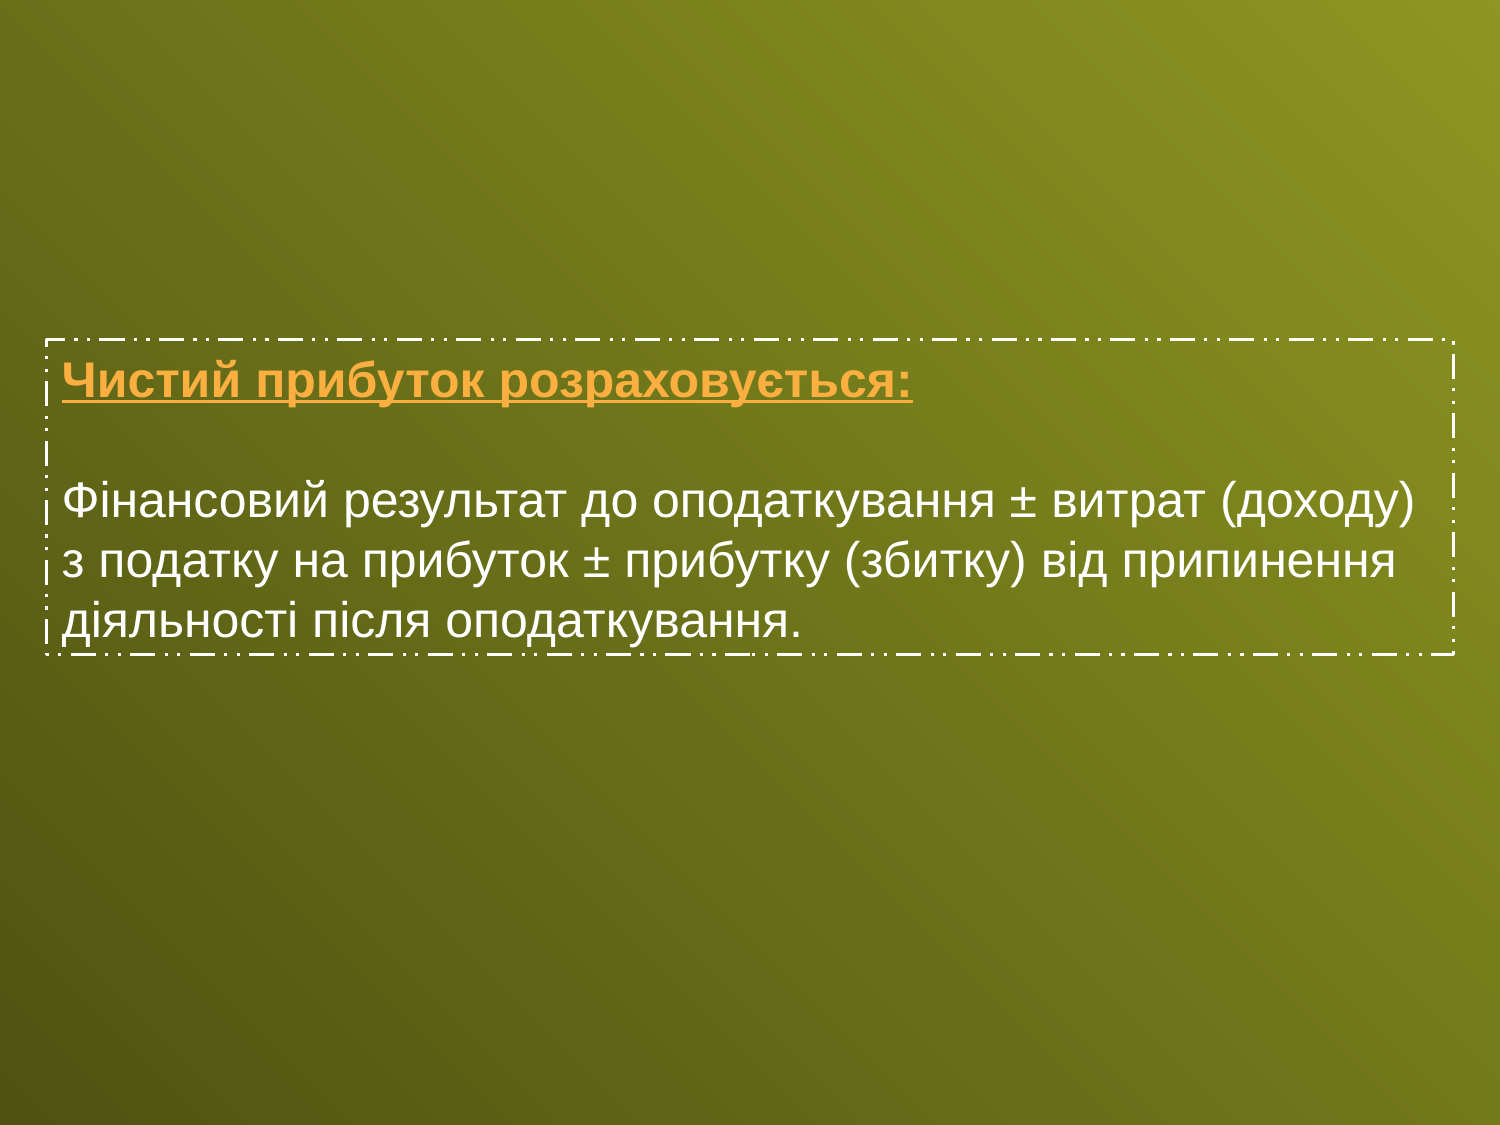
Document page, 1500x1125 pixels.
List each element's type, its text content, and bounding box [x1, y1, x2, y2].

text_box Чистий прибуток розраховується: Фінансовий результат до оподаткування ± витрат (доходу) з податку на прибуток ± прибутку (збитку) від припинення діяльності після оподаткування. [46, 339, 1454, 655]
